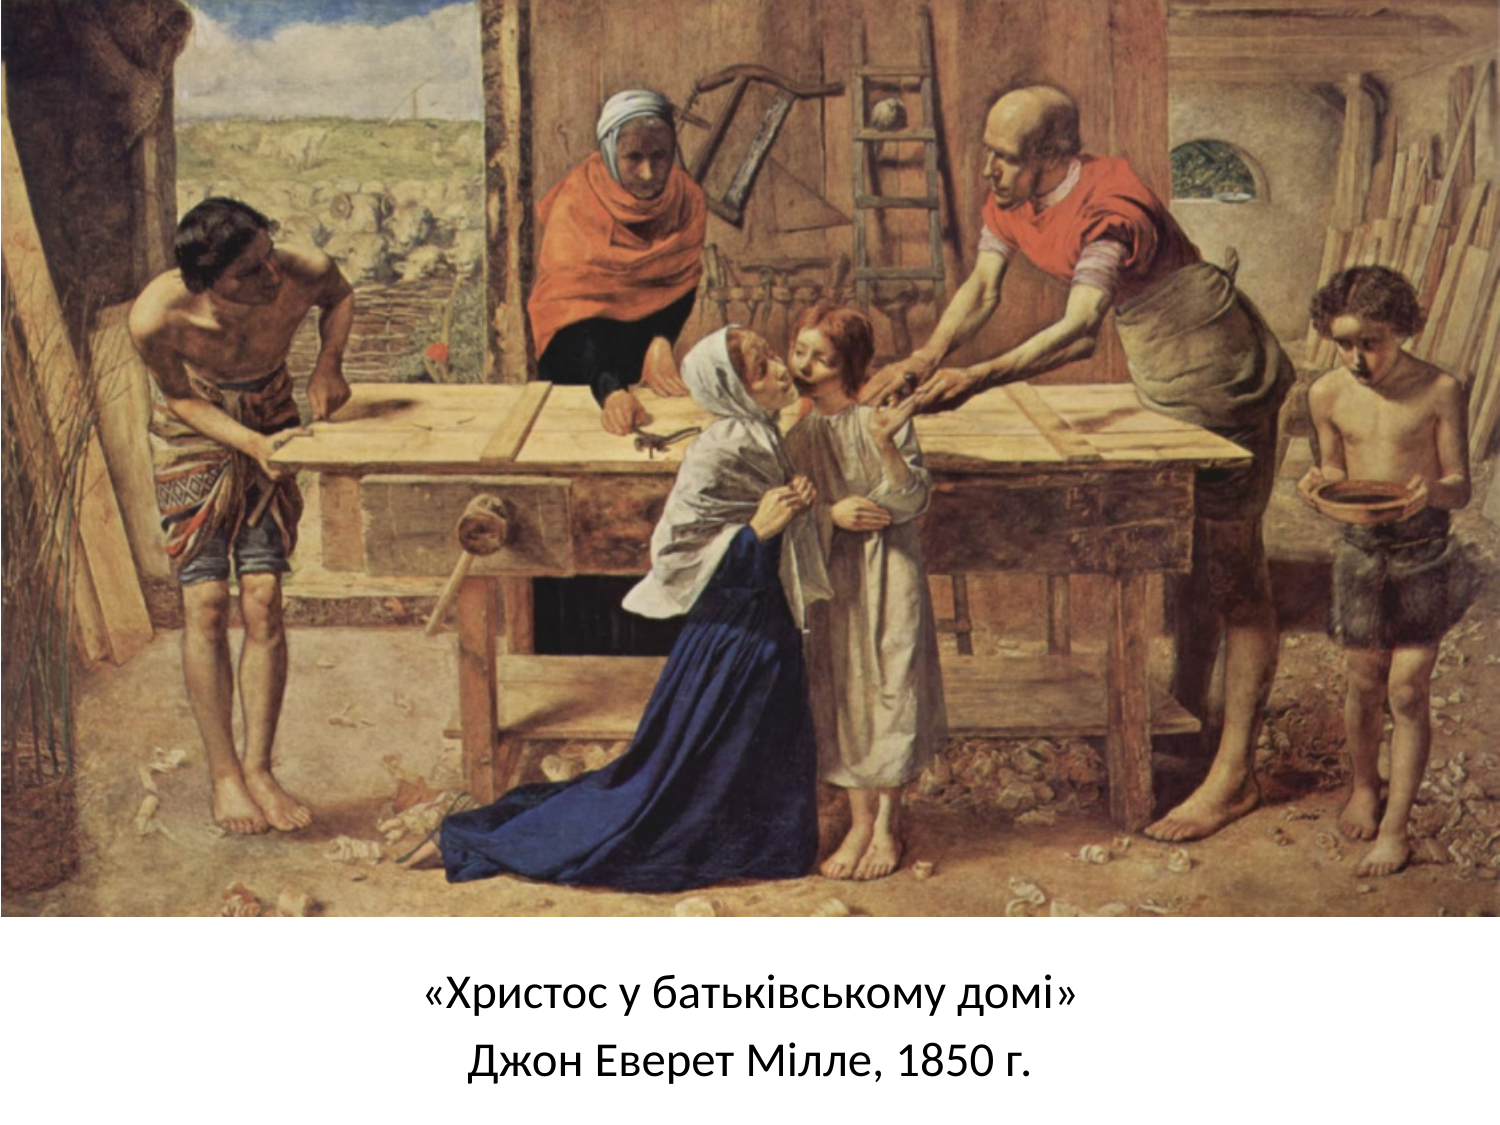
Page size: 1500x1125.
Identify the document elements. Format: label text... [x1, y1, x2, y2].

list «Христос у батьківському домі» Джон Еверет Мілле, 1850 г. [75, 952, 1425, 1094]
picture [0, 0, 1500, 918]
